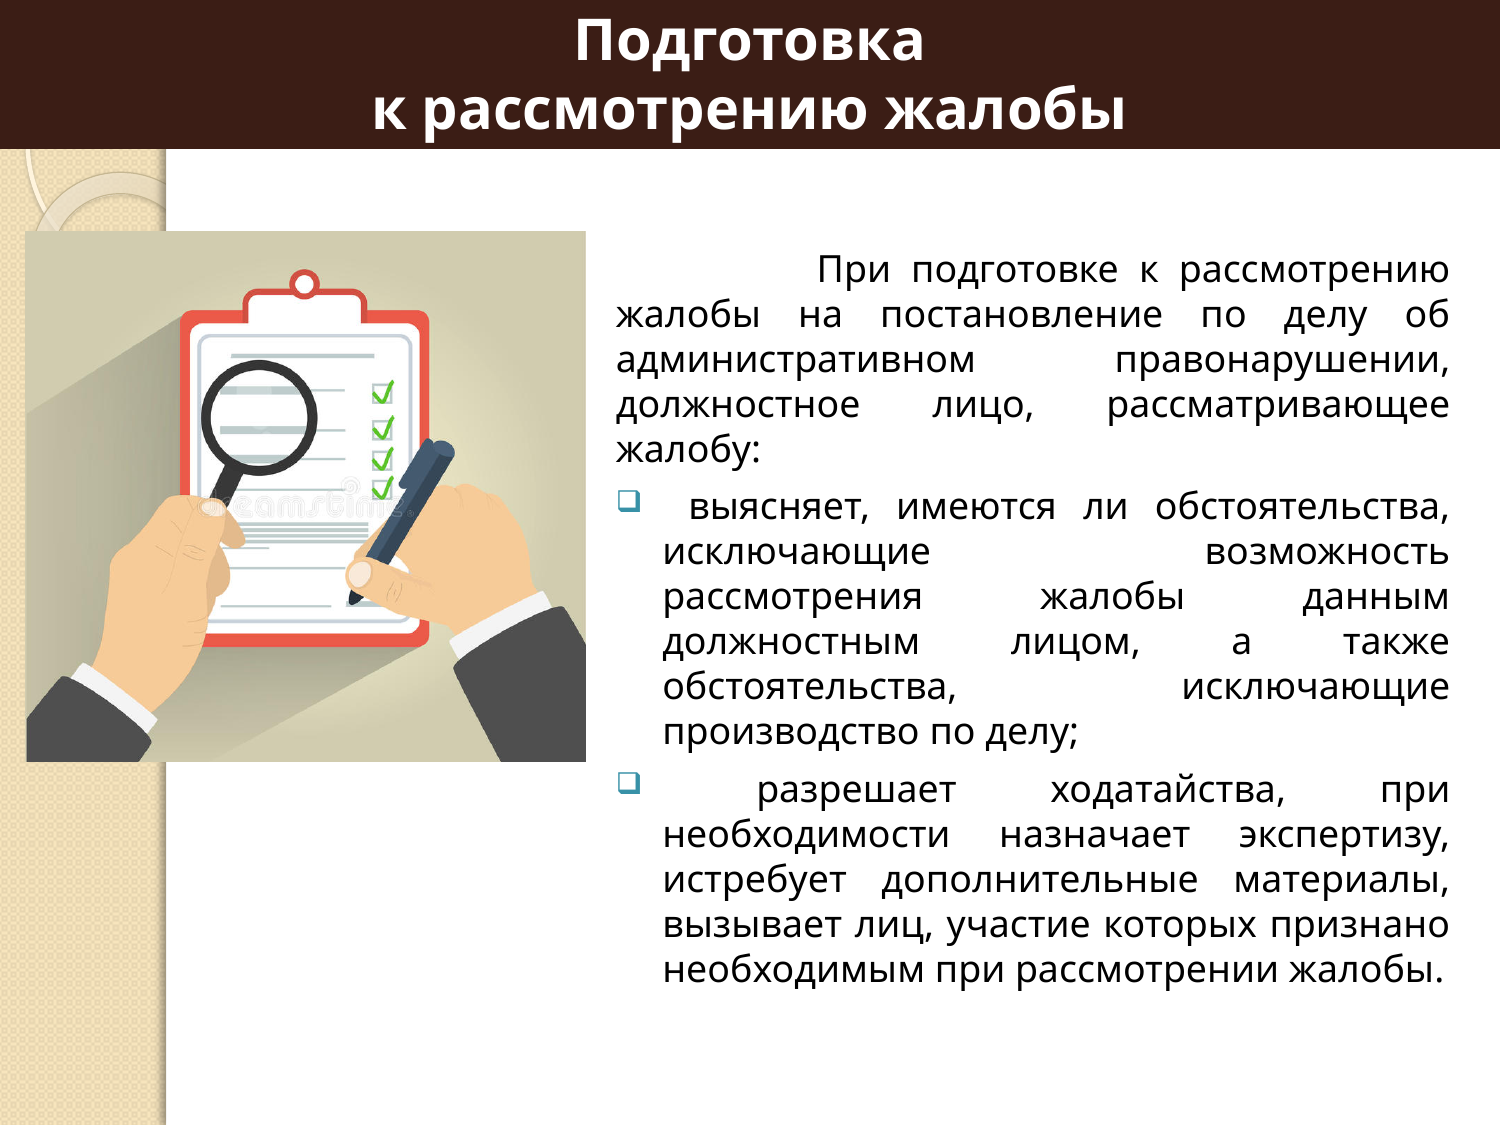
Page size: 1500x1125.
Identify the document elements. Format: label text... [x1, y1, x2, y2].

list При подготовке к рассмотрению жалобы на постановление по делу об административном правонарушении, должностное лицо, рассматривающее жалобу: выясняет, имеются ли обстоятельства, исключающие возможность рассмотрения жалобы данным должностным лицом, а также обстоятельства, исключающие производство по делу; разрешает ходатайства, при необходимости назначает экспертизу, истребует дополнительные материалы, вызывает лиц, участие которых признано необходимым при рассмотрении жалобы. [587, 237, 1466, 1025]
picture [25, 231, 586, 762]
text_box Подготовка к рассмотрению жалобы [0, 0, 1500, 149]
